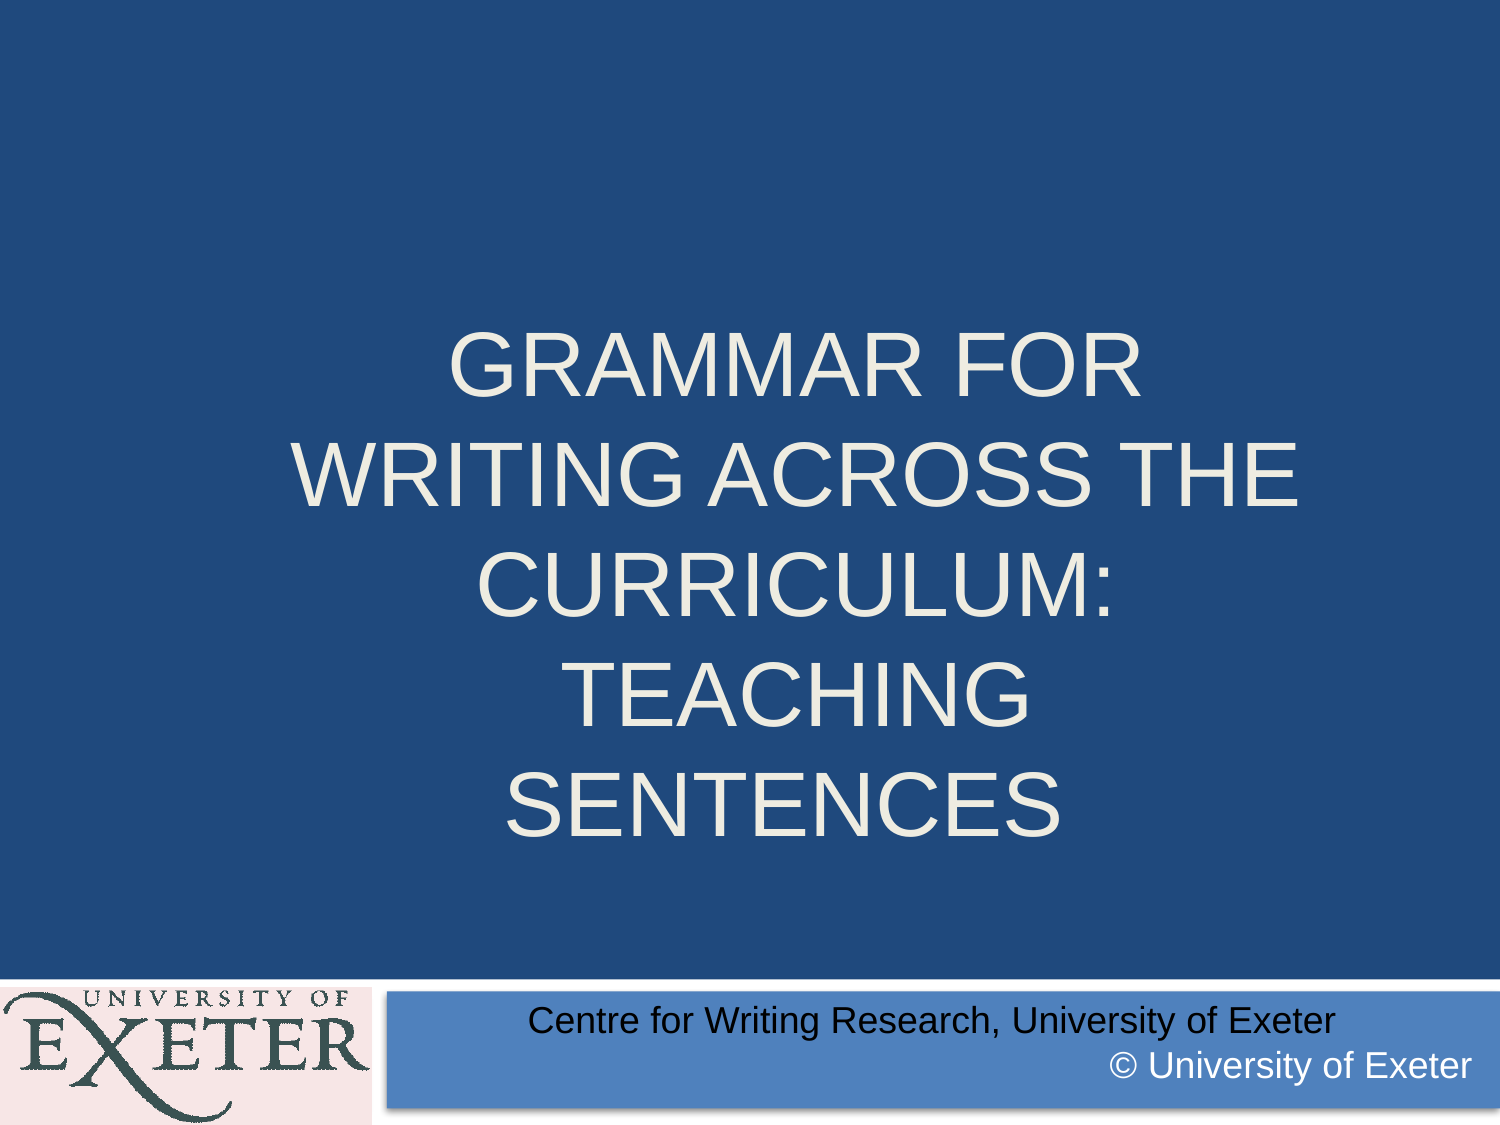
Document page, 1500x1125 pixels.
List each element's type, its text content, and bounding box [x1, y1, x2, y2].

subtitle Centre for Writing Research, University of Exeter © University of Exeter [387, 992, 1488, 1106]
title GRAMMAR FOR WRITING ACROSS THE CURRICULUM: TEACHING SENTENCES [265, 562, 1329, 863]
picture [0, 987, 373, 1125]
